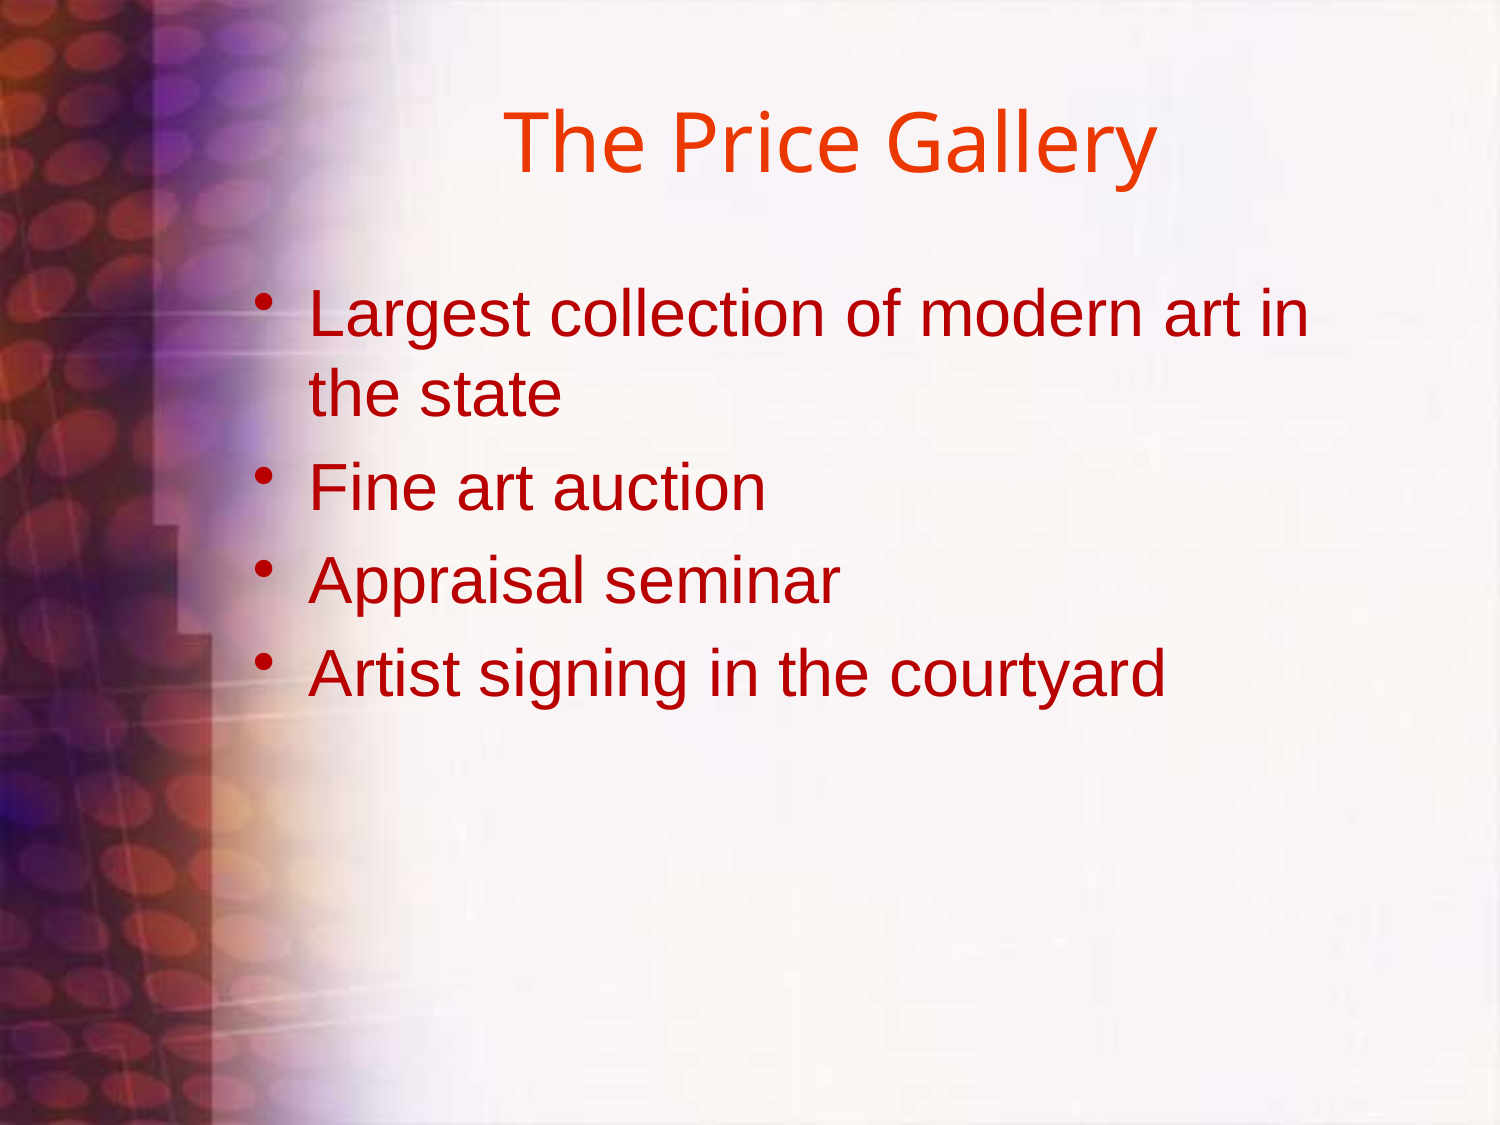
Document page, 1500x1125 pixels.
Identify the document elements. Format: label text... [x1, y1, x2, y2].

list Largest collection of modern art in the state Fine art auction Appraisal seminar Artist signing in the courtyard [237, 262, 1426, 1006]
title The Price Gallery [237, 44, 1426, 233]
picture [0, 0, 1500, 1125]
